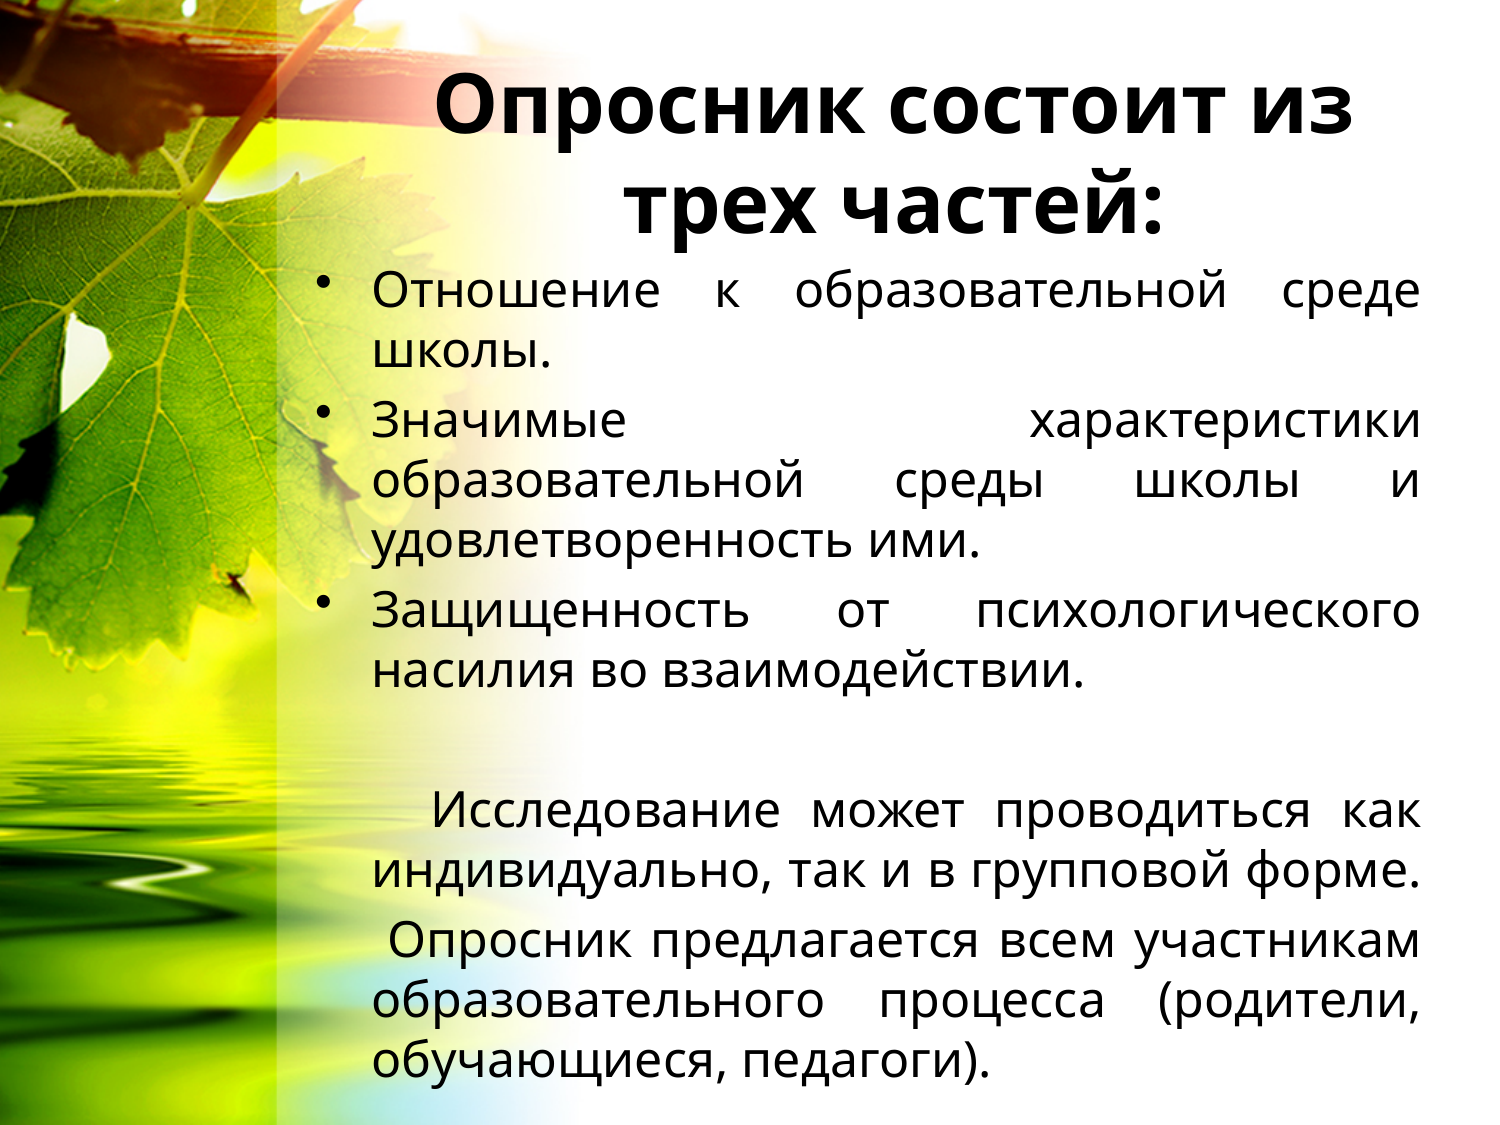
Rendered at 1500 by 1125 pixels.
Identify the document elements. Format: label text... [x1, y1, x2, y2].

title Опросник состоит из трех частей: [312, 37, 1476, 263]
picture [0, 0, 1500, 1125]
list Отношение к образовательной среде школы. Значимые характеристики образовательной среды школы и удовлетворенность ими. Защищенность от психологического насилия во взаимодействии. Исследование может проводиться как индивидуально, так и в групповой форме. Опросник предлагается всем участникам образовательного процесса (родители, обучающиеся, педагоги). [299, 249, 1438, 1088]
